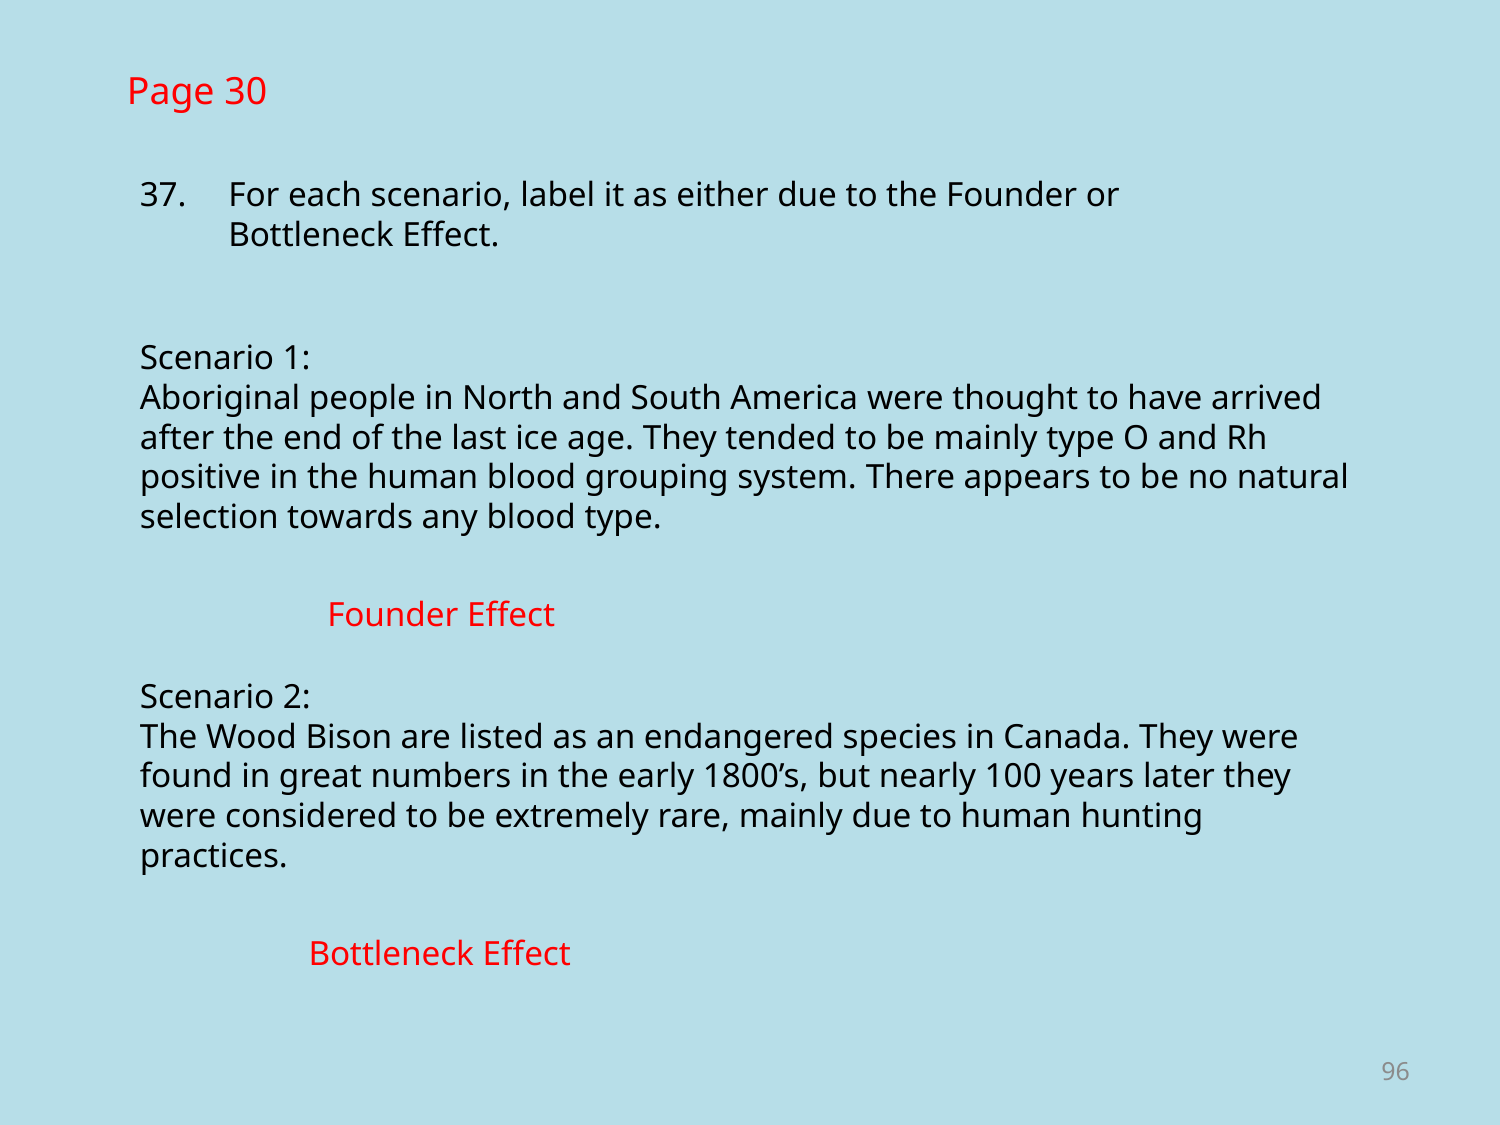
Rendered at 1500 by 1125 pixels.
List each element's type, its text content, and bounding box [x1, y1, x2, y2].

text_box Bottleneck Effect [293, 924, 732, 980]
text_box Page 30 [112, 59, 388, 119]
text_box 37. For each scenario, label it as either due to the Founder or Bottleneck Effect. [124, 166, 1263, 261]
text_box Scenario 1: Aboriginal people in North and South America were thought to have arrived after the end of the last ice age. They tended to be mainly type O and Rh positive in the human blood grouping system. There appears to be no natural selection towards any blood type. [125, 328, 1375, 583]
text_box Scenario 2: The Wood Bison are listed as an endangered species in Canada. They were found in great numbers in the early 1800’s, but nearly 100 years later they were considered to be extremely rare, mainly due to human hunting practices. [124, 667, 1325, 922]
text_box Founder Effect [312, 586, 725, 641]
slide_number 96 [1074, 1042, 1425, 1103]
